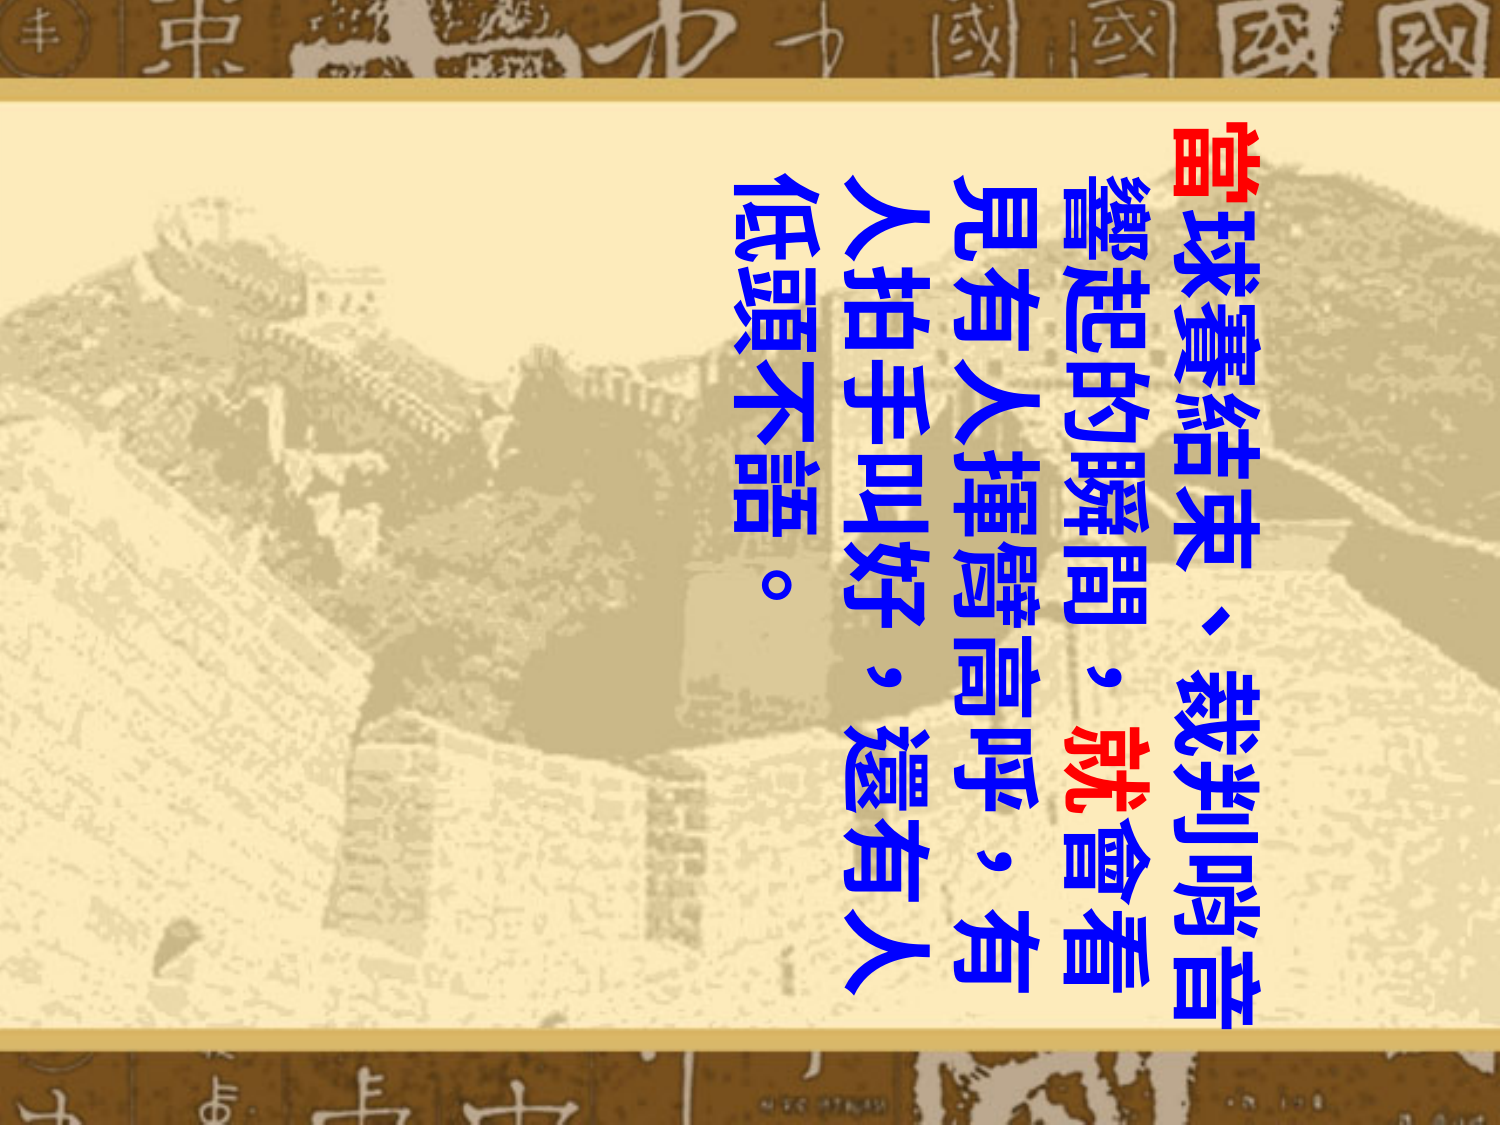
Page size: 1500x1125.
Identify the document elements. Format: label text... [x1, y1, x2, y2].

text_box 當球賽結束、裁判哨音響起的瞬間，就會看見有人揮臂高呼，有人拍手叫好，還有人低頭不語。 [667, 101, 1282, 1059]
picture [0, 0, 1500, 1125]
